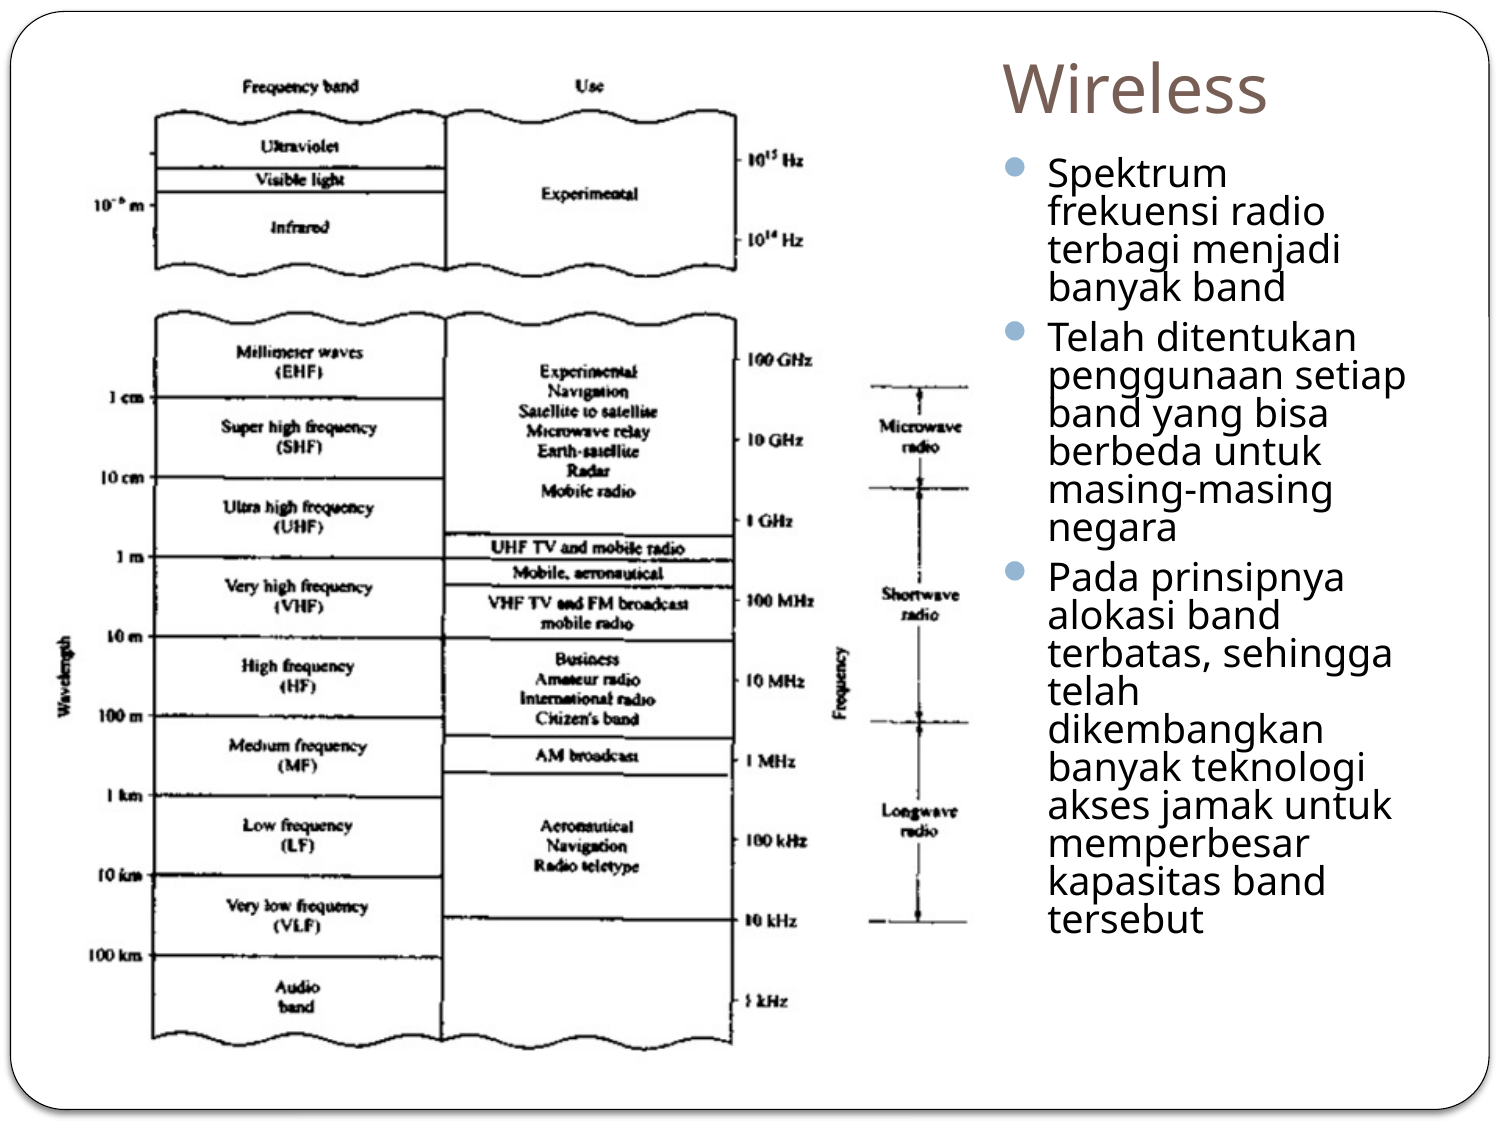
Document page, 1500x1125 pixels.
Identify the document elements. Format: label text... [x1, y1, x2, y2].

list Spektrum frekuensi radio terbagi menjadi banyak band Telah ditentukan penggunaan setiap band yang bisa berbeda untuk masing-masing negara Pada prinsipnya alokasi band terbatas, sehingga telah dikembangkan banyak teknologi akses jamak untuk memperbesar kapasitas band tersebut [995, 149, 1425, 1006]
title Wireless [987, 37, 1350, 142]
picture [23, 62, 988, 1063]
